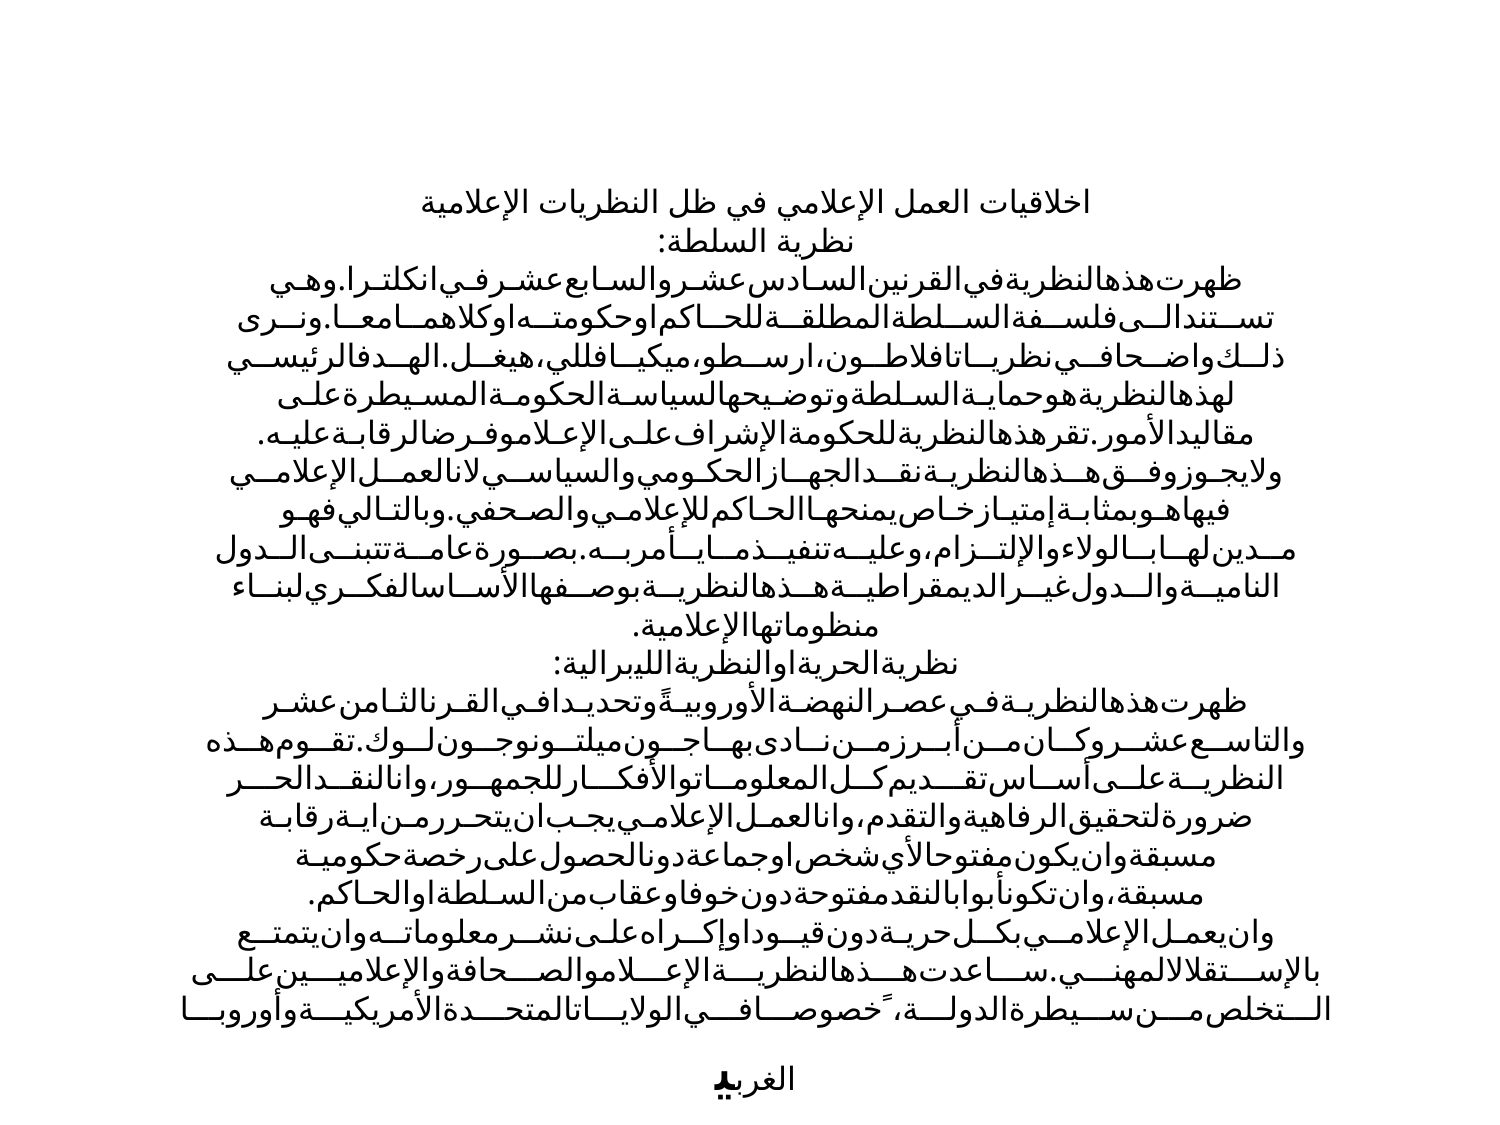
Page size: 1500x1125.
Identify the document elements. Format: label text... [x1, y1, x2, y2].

title اﺧﻼﻗﻴﺎت اﻟﻌﻤﻞ اﻹﻋﻼﻣﻲ في ﻇﻞ اﻟﻨﻈﺮﻳﺎت اﻹﻋﻼﻣﻴﺔ ﻧﻈﺮﻳﺔ اﻟﺴﻠﻄﺔ: ﻇﻬﺮتﻫﺬهاﻟﻨﻈﺮﻳﺔﻓﻲاﻟﻘﺮﻧﻴﻦاﻟﺴـﺎدسﻋﺸـﺮواﻟﺴـﺎﺑﻊﻋﺸـﺮﻓـﻲاﻧﻜﻠﺘـﺮا.وﻫـﻲ ﺗﺴــﺘﻨﺪاﻟــﻰﻓﻠﺴــﻔﺔاﻟﺴــﻠﻄﺔاﻟﻤﻄﻠﻘــﺔﻟﻠﺤــﺎﻛﻢاوﺣﻜﻮﻣﺘــﻪاوﻛﻼﻫﻤــﺎﻣﻌــﺎ.وﻧــﺮى ذﻟــﻚواﺿــﺤﺎﻓــﻲﻧﻈﺮﻳــﺎتاﻓﻼﻃــﻮن،ارﺳــﻄﻮ،ﻣﻴﻜﻴــﺎﻓﻠﻠﻲ،ﻫﻴﻐــﻞ.اﻟﻬــﺪفاﻟﺮﺋﻴﺴــﻲ ﻟﻬﺬهاﻟﻨﻈﺮﻳﺔﻫﻮﺣﻤﺎﻳـﺔاﻟﺴـﻠﻄﺔوﺗﻮﺿـﻴﺤﻬﺎﻟﺴﻴﺎﺳـﺔاﻟﺤﻜﻮﻣـﺔاﻟﻤﺴـﻴﻄﺮةﻋﻠـﻰ ﻣﻘﺎﻟﻴﺪاﻷﻣﻮر.ﺗﻘﺮﻫﺬهاﻟﻨﻈﺮﻳﺔﻟﻠﺤﻜﻮﻣﺔاﻹﺷﺮافﻋﻠـﻰاﻹﻋـﻼموﻓـﺮضاﻟﺮﻗﺎﺑـﺔﻋﻠﻴـﻪ. وﻻﻳﺠـﻮزوﻓــﻖﻫــﺬهاﻟﻨﻈﺮﻳـﺔﻧﻘــﺪاﻟﺠﻬــﺎزاﻟﺤﻜـﻮﻣﻲواﻟﺴﻴﺎﺳــﻲﻻناﻟﻌﻤــﻞاﻹﻋﻼﻣــﻲ ﻓﻴﻬﺎﻫـﻮﺑﻤﺜﺎﺑـﺔإﻣﺘﻴـﺎزﺧـﺎصﻳﻤﻨﺤﻬـﺎاﻟﺤـﺎﻛﻢﻟﻺﻋﻼﻣـﻲواﻟﺼـﺤﻔﻲ.وﺑﺎﻟﺘـﺎﻟﻲﻓﻬـﻮ ﻣــﺪﻳﻦﻟﻬــﺎﺑــﺎﻟﻮﻻءواﻹﻟﺘــﺰام،وﻋﻠﻴــﻪﺗﻨﻔﻴــﺬﻣــﺎﻳــﺄﻣﺮﺑــﻪ.ﺑﺼــﻮرةﻋﺎﻣــﺔﺗﺘﺒﻨــﻰاﻟــﺪول اﻟﻨﺎﻣﻴــﺔواﻟــﺪولﻏﻴــﺮاﻟﺪﻳﻤﻘﺮاﻃﻴــﺔﻫــﺬهاﻟﻨﻈﺮﻳــﺔﺑﻮﺻــﻔﻬﺎاﻷﺳــﺎساﻟﻔﻜــﺮيﻟﺒﻨــﺎء ﻣﻨﻈﻮﻣﺎﺗﻬﺎاﻹﻋﻼﻣﻴﺔ. ﻧﻈﺮﻳﺔاﻟﺤﺮﻳﺔاواﻟﻨﻈﺮﻳﺔاﻟﻠﻴبراﻟﻴﺔ: ﻇﻬﺮتﻫﺬهاﻟﻨﻈﺮﻳـﺔﻓـﻲﻋﺼـﺮاﻟﻨﻬﻀـﺔاﻷوروﺑﻴـﺔًوﺗﺤﺪﻳـﺪاﻓـﻲاﻟﻘـﺮناﻟﺜـﺎﻣﻦﻋﺸـﺮ واﻟﺘﺎﺳــﻊﻋﺸــﺮوﻛــﺎنﻣــﻦأﺑــﺮزﻣــﻦﻧــﺎدىﺑﻬــﺎﺟــﻮنﻣﻴﻠﺘــﻮنوﺟــﻮنﻟــﻮك.ﺗﻘــﻮمﻫــﺬه اﻟﻨﻈﺮﻳــﺔﻋﻠــﻰأﺳــﺎسﺗﻘـــﺪﻳﻢﻛــﻞاﻟﻤﻌﻠﻮﻣــﺎتواﻷﻓﻜـــﺎرﻟﻠﺠﻤﻬــﻮر،واناﻟﻨﻘــﺪاﻟﺤـــﺮ ﺿﺮورةﻟﺘﺤﻘﻴﻖاﻟﺮﻓﺎﻫﻴﺔواﻟﺘﻘﺪم،واناﻟﻌﻤـﻞاﻹﻋﻼﻣـﻲﻳﺠـﺐانﻳﺘﺤـﺮرﻣـﻦاﻳـﺔرﻗﺎﺑـﺔ ﻣﺴﺒﻘﺔوانﻳﻜﻮنﻣﻔﺘﻮﺣﺎﻷيﺷﺨﺺاوﺟﻤﺎﻋﺔدوناﻟﺤﺼﻮلﻋﻠﻰرﺧﺼﺔﺣﻜﻮﻣﻴـﺔ ﻣﺴﺒﻘﺔ،وانﺗﻜﻮنأﺑﻮاباﻟﻨﻘﺪﻣﻔﺘﻮﺣﺔدونﺧﻮفاوﻋﻘﺎبﻣﻦاﻟﺴـﻠﻄﺔاواﻟﺤـﺎﻛﻢ. وانﻳﻌﻤـﻞاﻹﻋﻼﻣــﻲﺑﻜــﻞﺣﺮﻳـﺔدونﻗﻴــﻮداوإﻛــﺮاهﻋﻠـﻰﻧﺸــﺮﻣﻌﻠﻮﻣﺎﺗــﻪوانﻳﺘﻤﺘــﻊ ﺑﺎﻹﺳـــﺘﻘﻼلاﻟﻤﻬﻨـــﻲ.ﺳـــﺎﻋﺪتﻫـــﺬهاﻟﻨﻈﺮﻳـــﺔاﻹﻋـــﻼمواﻟﺼـــﺤﺎﻓﺔواﻹﻋﻼﻣﻴـــﻴﻦﻋﻠـــﻰ اﻟـــﺘﺨﻠﺺﻣـــﻦﺳـــﻴﻄﺮةاﻟﺪوﻟـــﺔ، ًﺧﺼﻮﺻـــﺎﻓـــﻲاﻟﻮﻻﻳـــﺎتاﻟﻤﺘﺤـــﺪةاﻷﻣﺮﻳﻜﻴـــﺔوأوروﺑـــﺎ اﻟﻐﺮﺑﻴ [41, 45, 1471, 1125]
